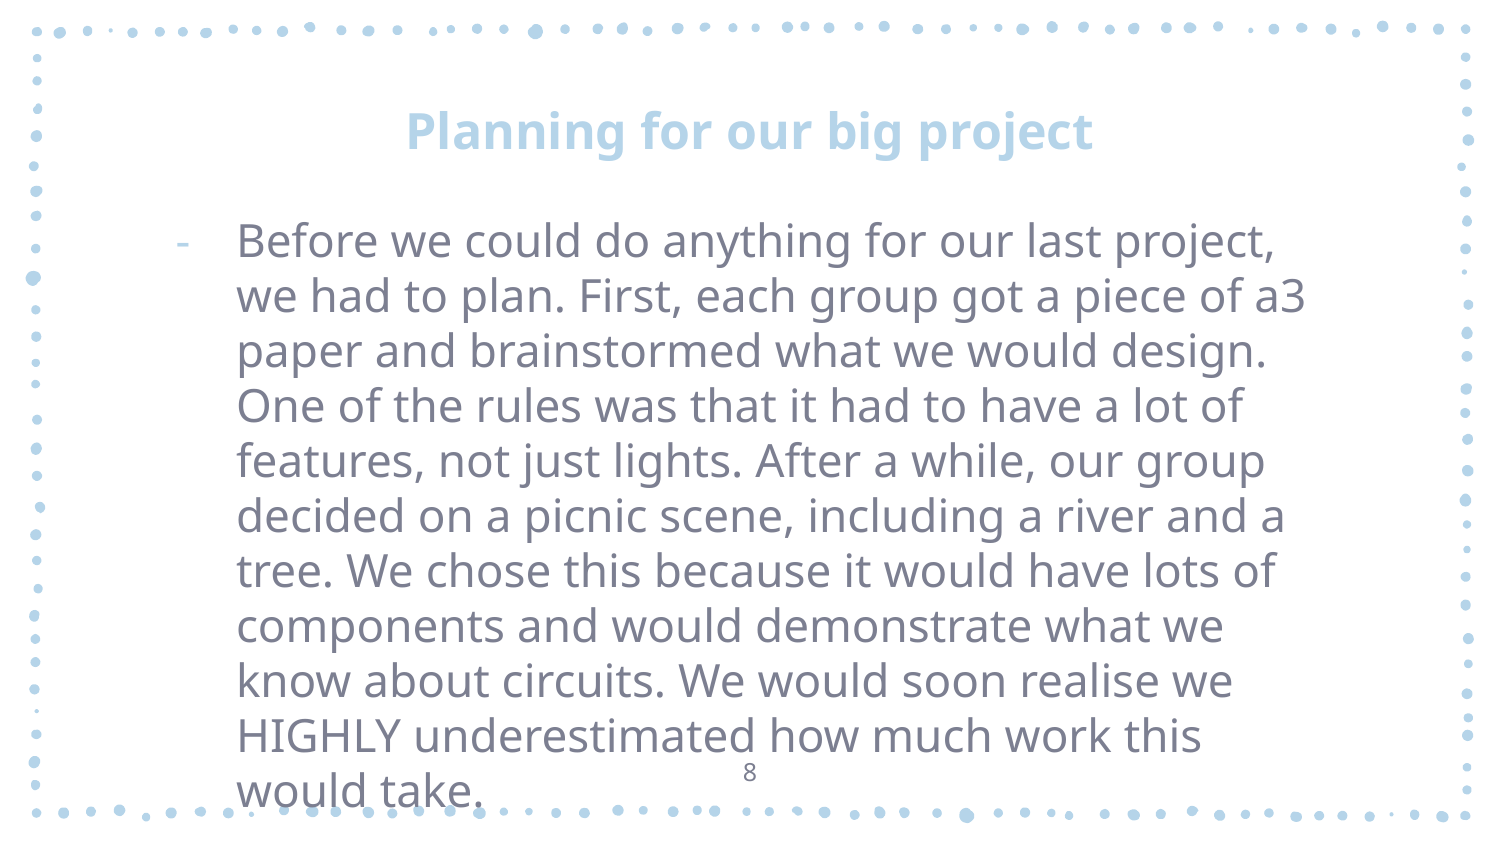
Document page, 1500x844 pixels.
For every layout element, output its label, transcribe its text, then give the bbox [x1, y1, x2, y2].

title Planning for our big project [146, 33, 1354, 175]
list Before we could do anything for our last project, we had to plan. First, each group got a piece of a3 paper and brainstormed what we would design. One of the rules was that it had to have a lot of features, not just lights. After a while, our group decided on a picnic scene, including a river and a tree. We chose this because it would have lots of components and would demonstrate what we know about circuits. We would soon realise we HIGHLY underestimated how much work this would take. [146, 196, 1354, 693]
slide_number 8 [0, 741, 1500, 807]
